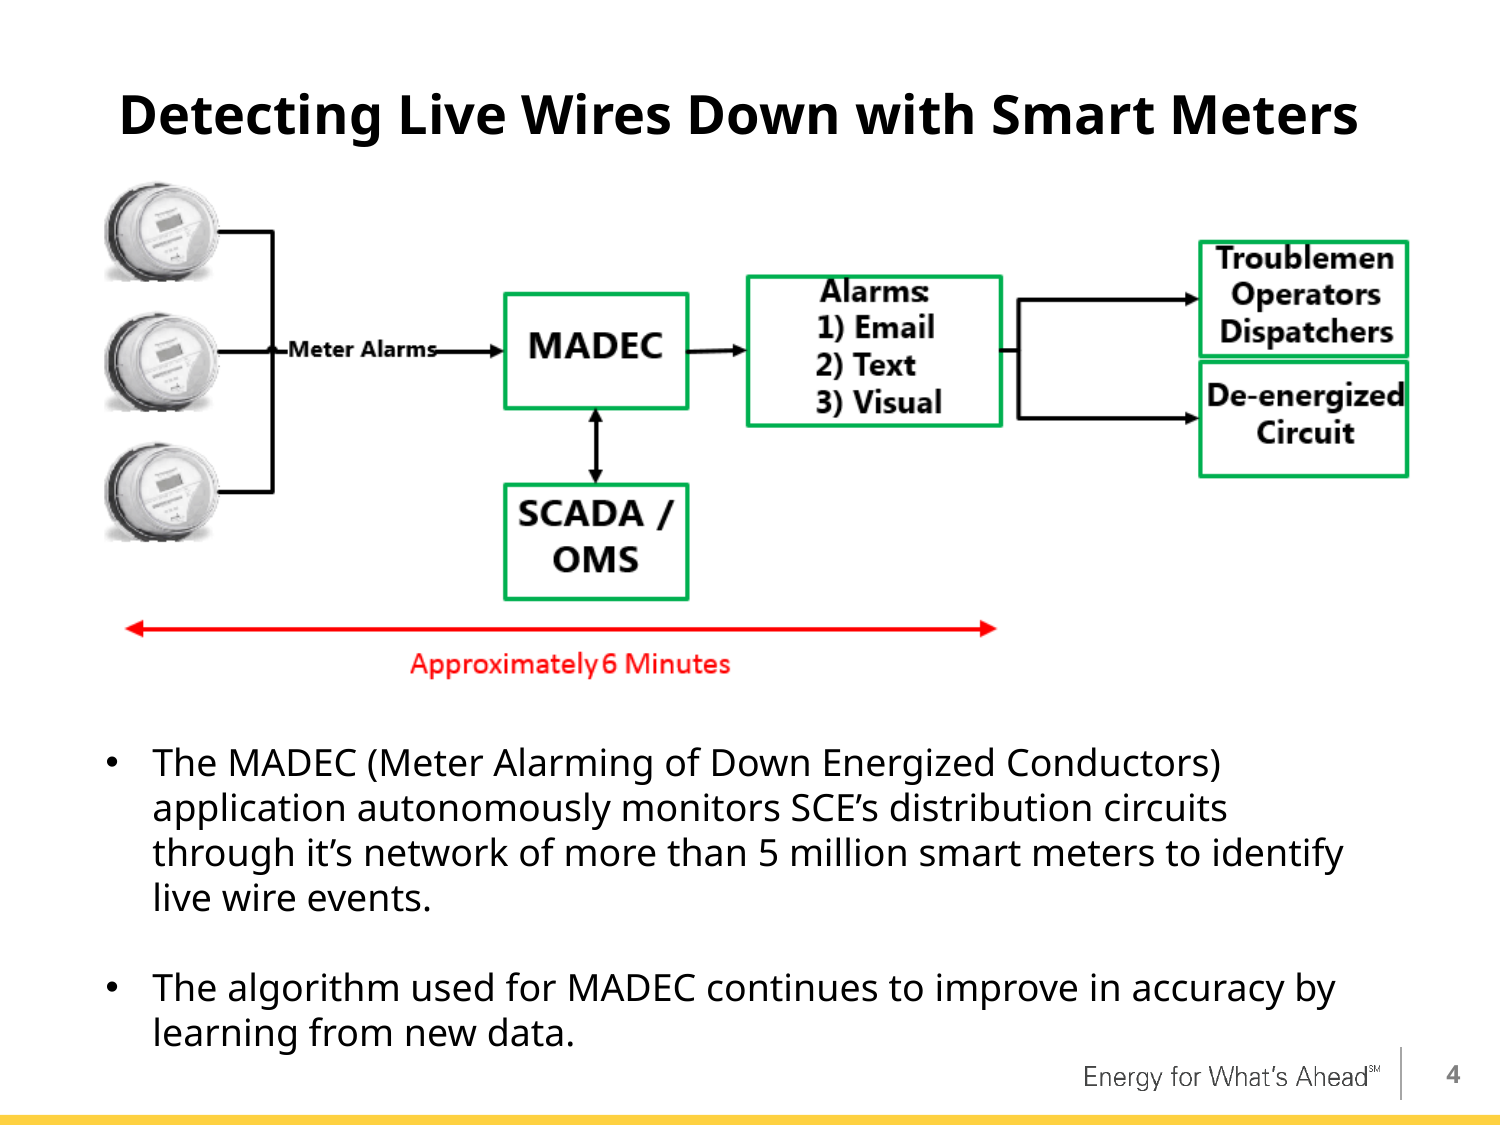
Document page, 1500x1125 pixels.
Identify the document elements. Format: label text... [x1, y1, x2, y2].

slide_number 4 [1397, 1045, 1476, 1106]
title Detecting Live Wires Down with Smart Meters [103, 59, 1397, 175]
text_box The MADEC (Meter Alarming of Down Energized Conductors) application autonomously monitors SCE’s distribution circuits through it’s network of more than 5 million smart meters to identify live wire events. The algorithm used for MADEC continues to improve in accuracy by learning from new data. [90, 731, 1397, 1107]
picture [90, 175, 1421, 691]
